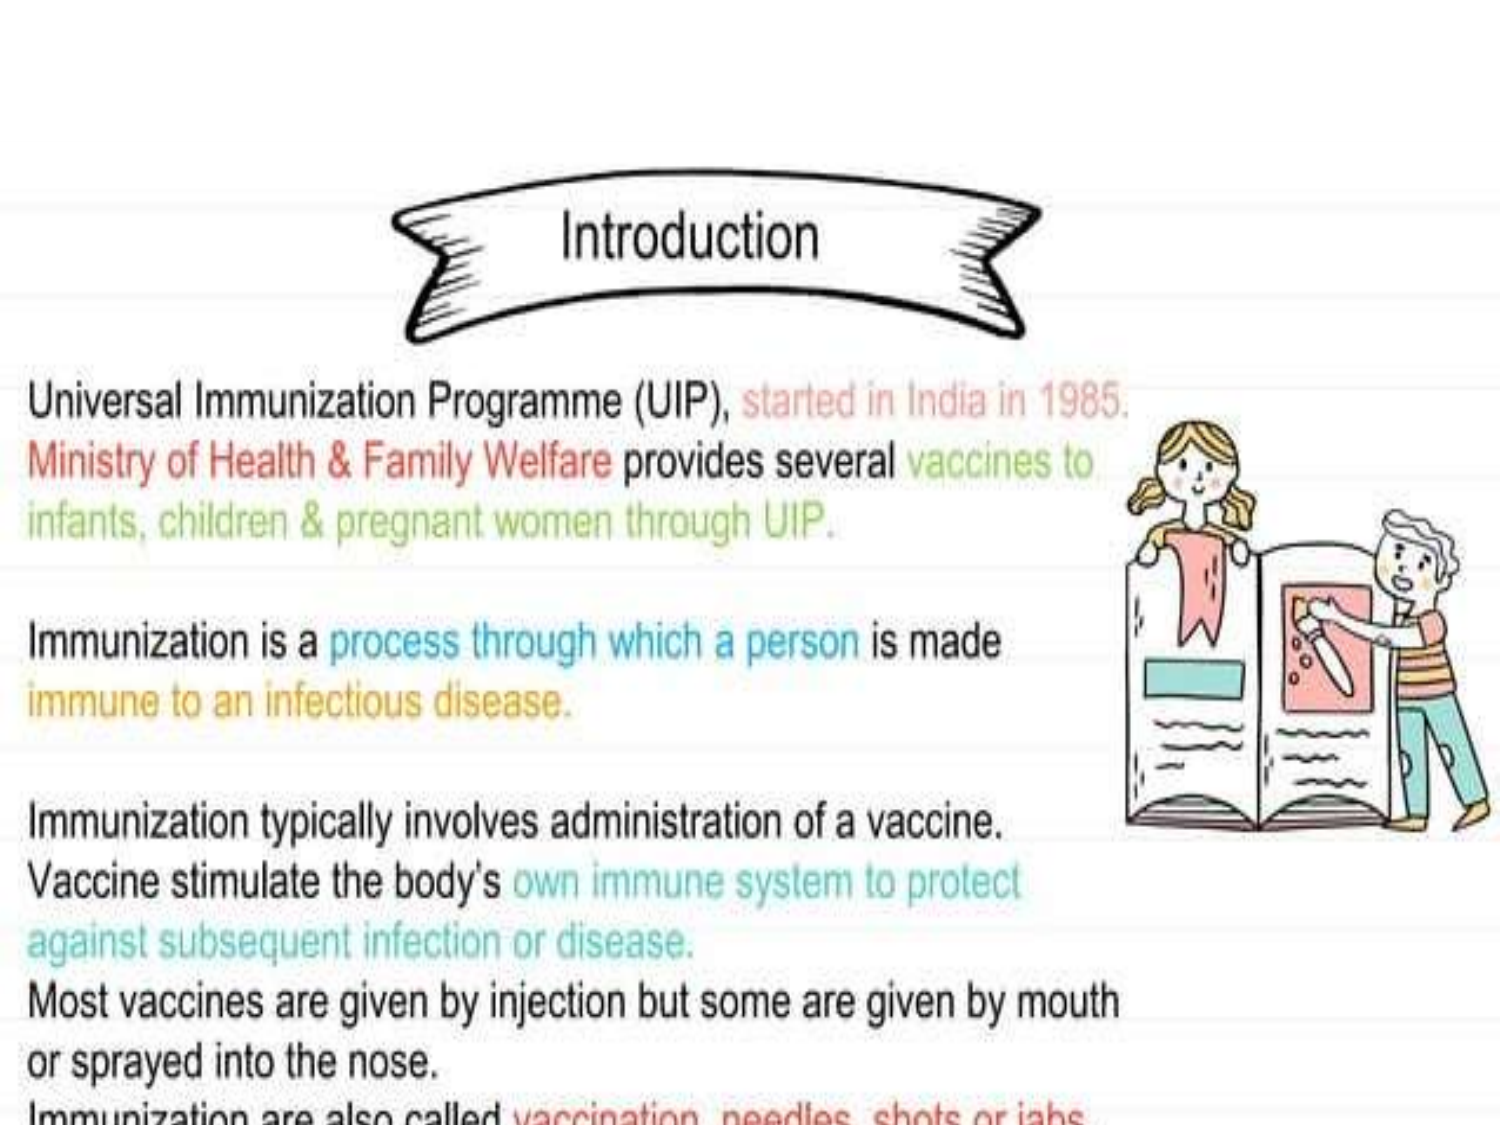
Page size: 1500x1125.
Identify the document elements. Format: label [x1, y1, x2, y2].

picture [0, 139, 1500, 1125]
